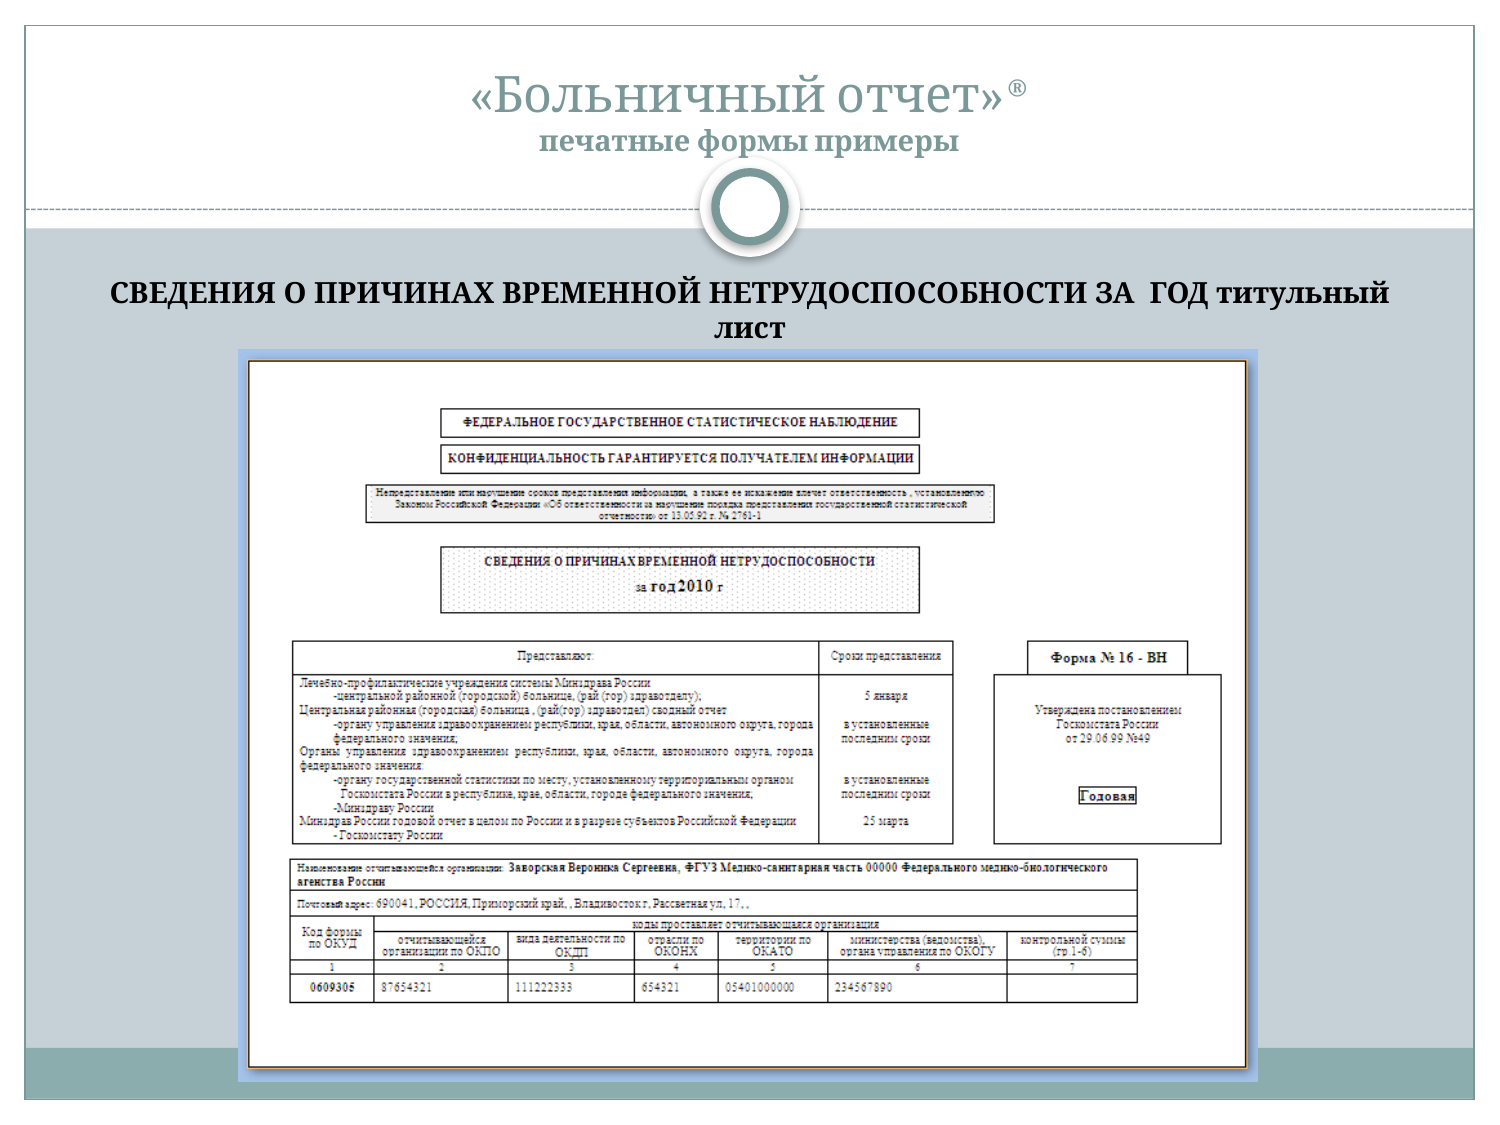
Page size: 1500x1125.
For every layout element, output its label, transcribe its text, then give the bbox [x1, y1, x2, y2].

picture [238, 349, 1259, 1083]
title «Больничный отчет»® печатные формы примеры [49, 54, 1450, 179]
text_box СВЕДЕНИЯ О ПРИЧИНАХ ВРЕМЕННОЙ НЕТРУДОСПОСОБНОСТИ ЗА ГОД титульный лист [64, 267, 1436, 387]
